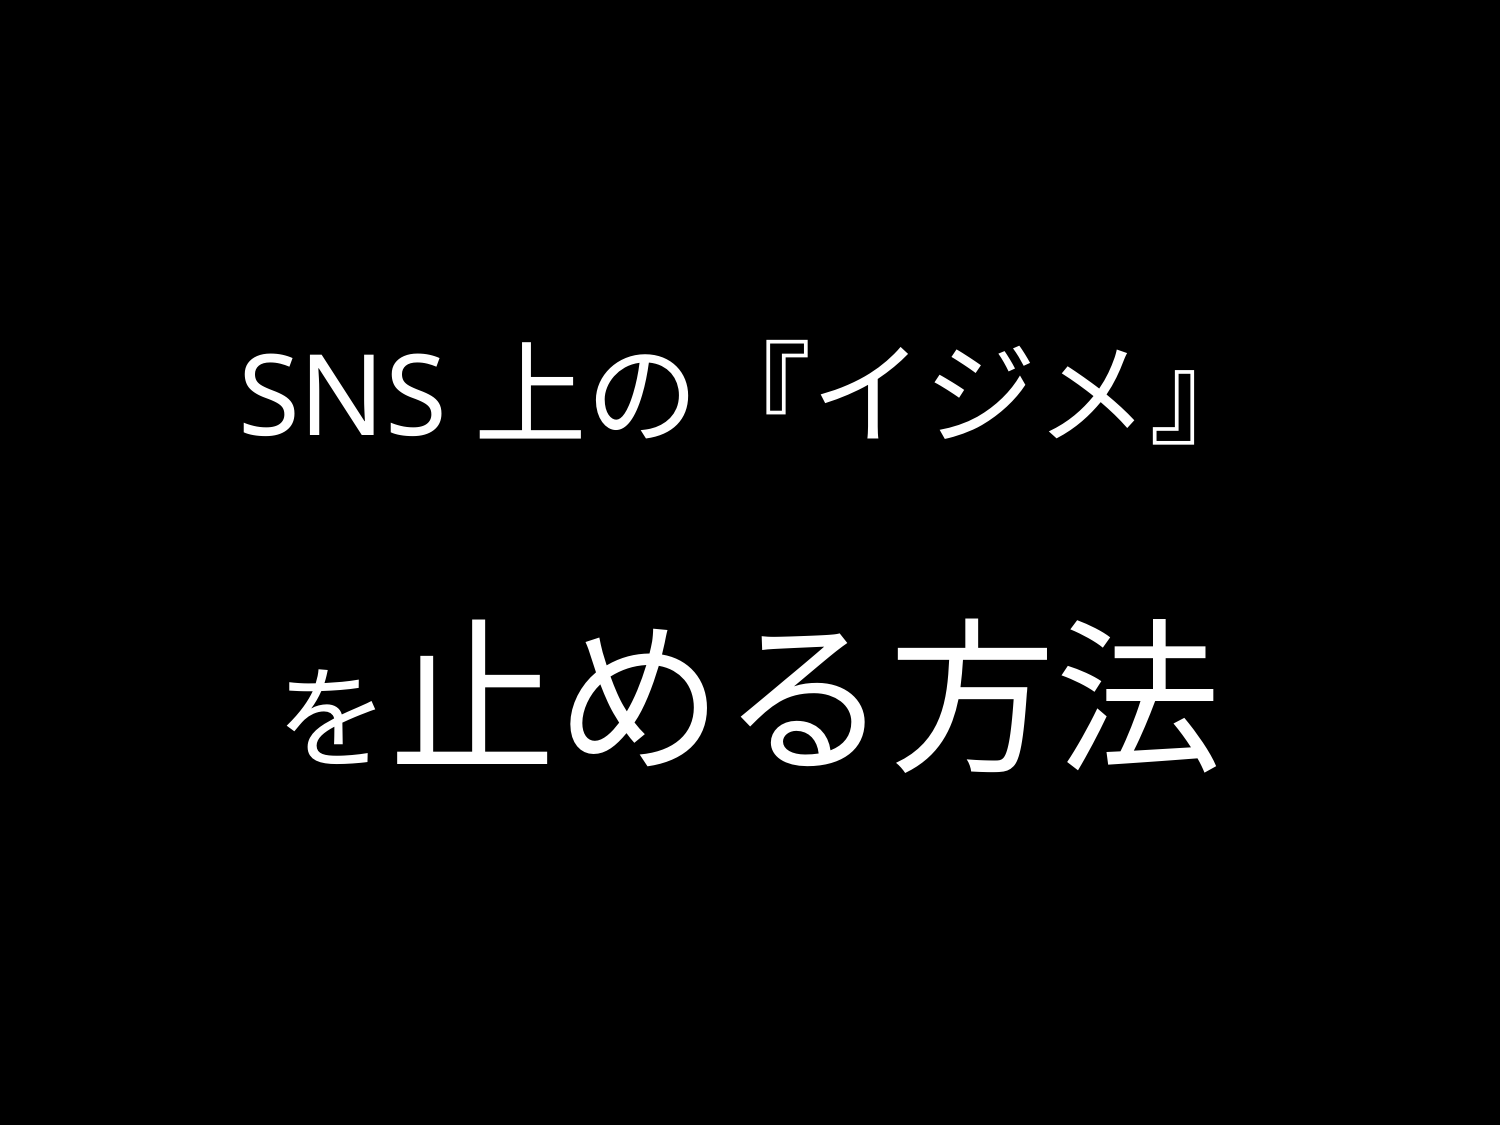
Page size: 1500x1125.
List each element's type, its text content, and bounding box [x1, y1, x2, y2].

text_box SNS上の『イジメ』 を止める方法 [223, 315, 1277, 801]
